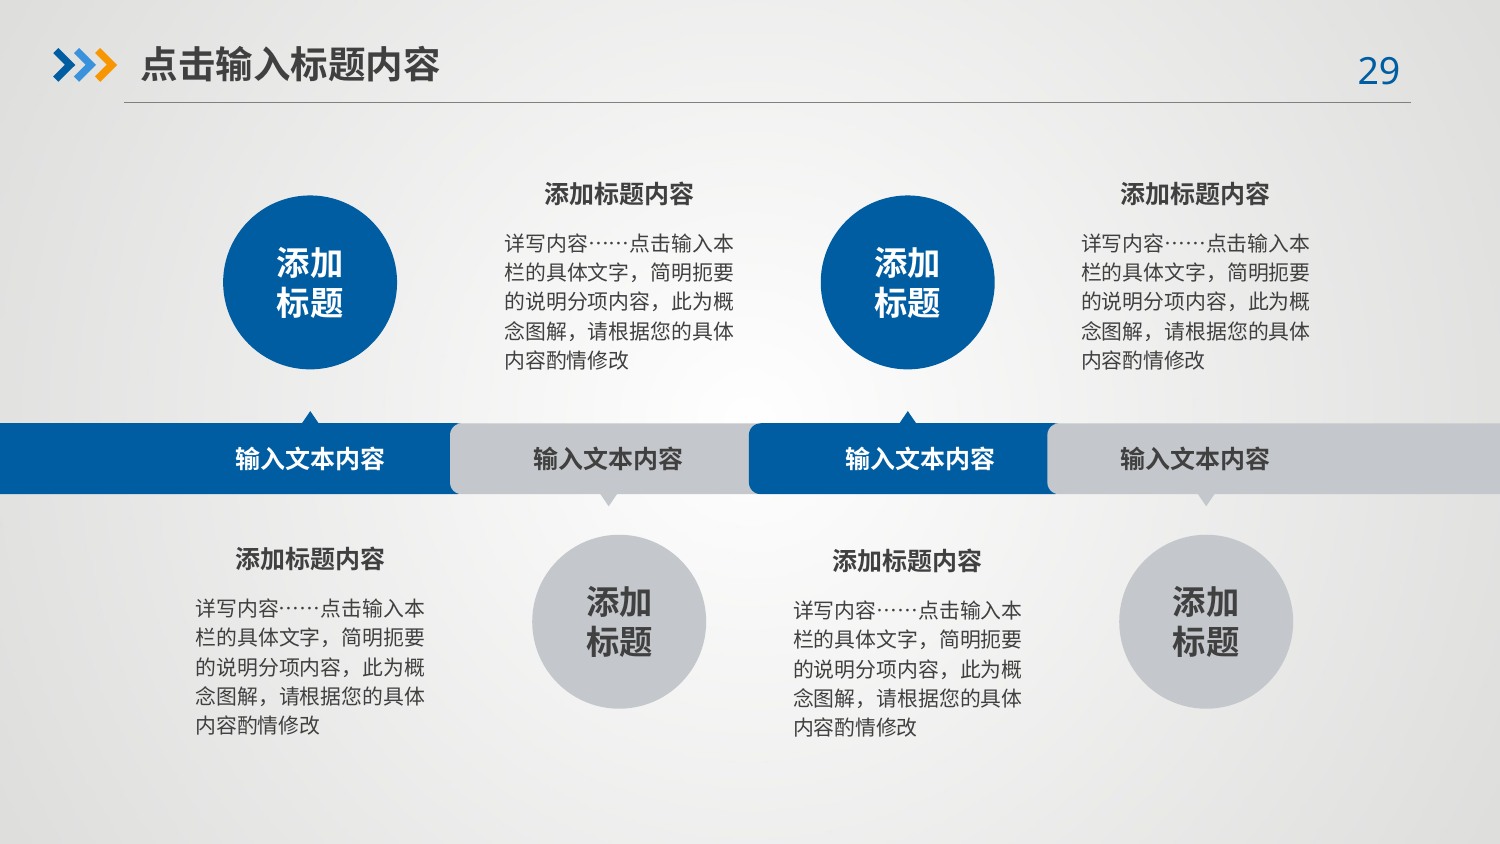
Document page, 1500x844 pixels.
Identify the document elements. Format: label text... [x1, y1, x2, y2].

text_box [748, 410, 1067, 495]
text_box 添加标题 [861, 242, 954, 322]
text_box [1047, 423, 1500, 507]
text_box [223, 195, 398, 370]
text_box 添加标题内容 [212, 543, 409, 574]
text_box 添加标题 [1160, 581, 1253, 662]
text_box 添加标题内容 [809, 545, 1006, 576]
picture [0, 495, 1500, 844]
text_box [449, 423, 768, 507]
text_box 详写内容……点击输入本栏的具体文字，简明扼要的说明分项内容，此为概念图解，请根据您的具体内容酌情修改 [1081, 226, 1311, 373]
text_box 详写内容……点击输入本栏的具体文字，简明扼要的说明分项内容，此为概念图解，请根据您的具体内容酌情修改 [504, 226, 734, 373]
text_box 详写内容……点击输入本栏的具体文字，简明扼要的说明分项内容，此为概念图解，请根据您的具体内容酌情修改 [195, 591, 425, 738]
text_box 添加标题 [573, 581, 666, 662]
text_box [1119, 534, 1294, 709]
text_box 添加标题 [264, 242, 357, 322]
text_box [820, 195, 995, 370]
text_box 添加标题内容 [1097, 178, 1294, 209]
text_box 点击输入标题内容 [140, 32, 491, 95]
text_box 详写内容……点击输入本栏的具体文字，简明扼要的说明分项内容，此为概念图解，请根据您的具体内容酌情修改 [793, 593, 1023, 740]
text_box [0, 410, 470, 495]
text_box 添加标题内容 [521, 178, 718, 209]
text_box [532, 534, 707, 709]
picture [0, 0, 1500, 423]
